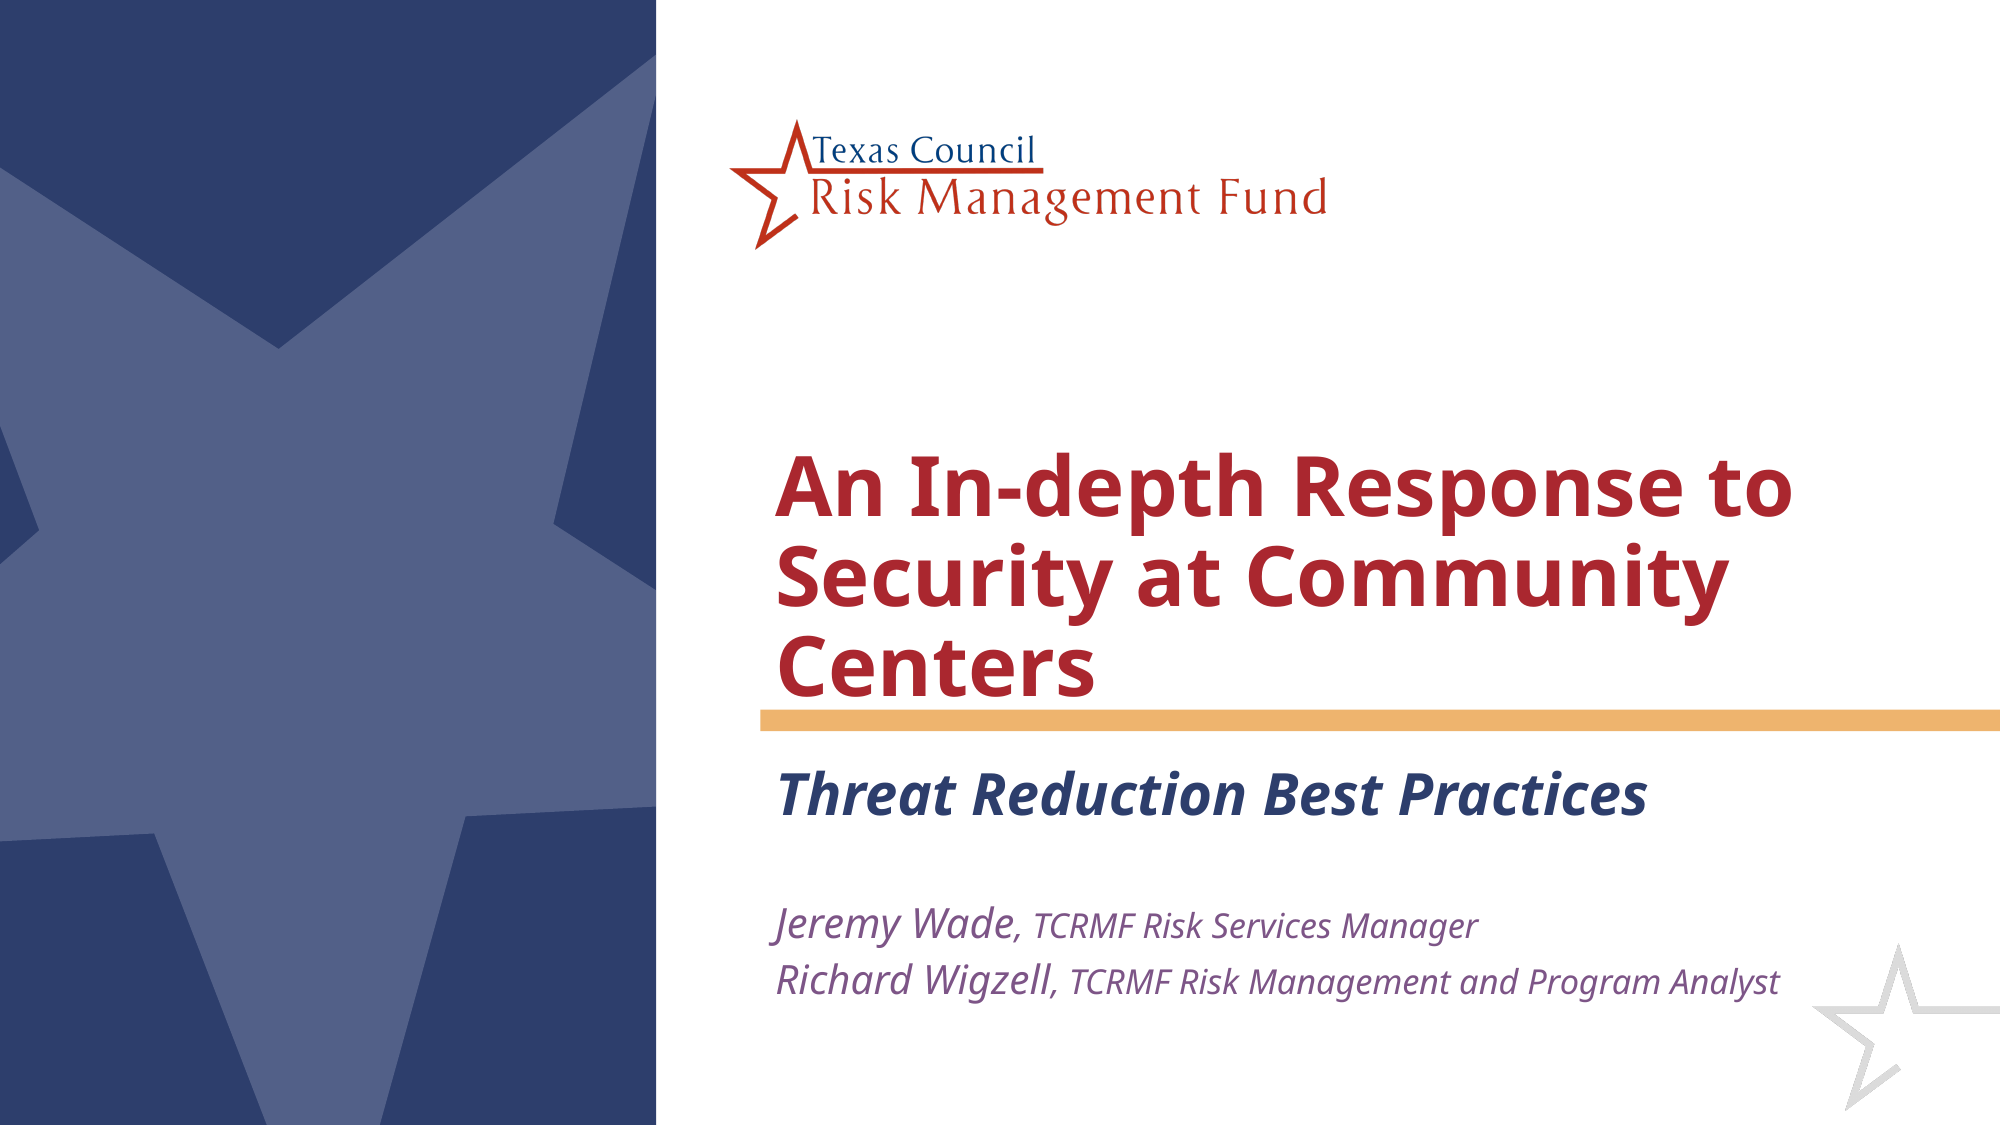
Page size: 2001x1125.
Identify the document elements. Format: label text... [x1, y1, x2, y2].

picture [729, 119, 1326, 250]
list Jeremy Wade, TCRMF Risk Services Manager Richard Wigzell, TCRMF Risk Management and Program Analyst [760, 894, 1806, 1050]
title An In-depth Response to Security at Community Centers [760, 470, 1990, 688]
picture [1812, 943, 2000, 1111]
text_box Threat Reduction Best Practices [760, 745, 1990, 848]
